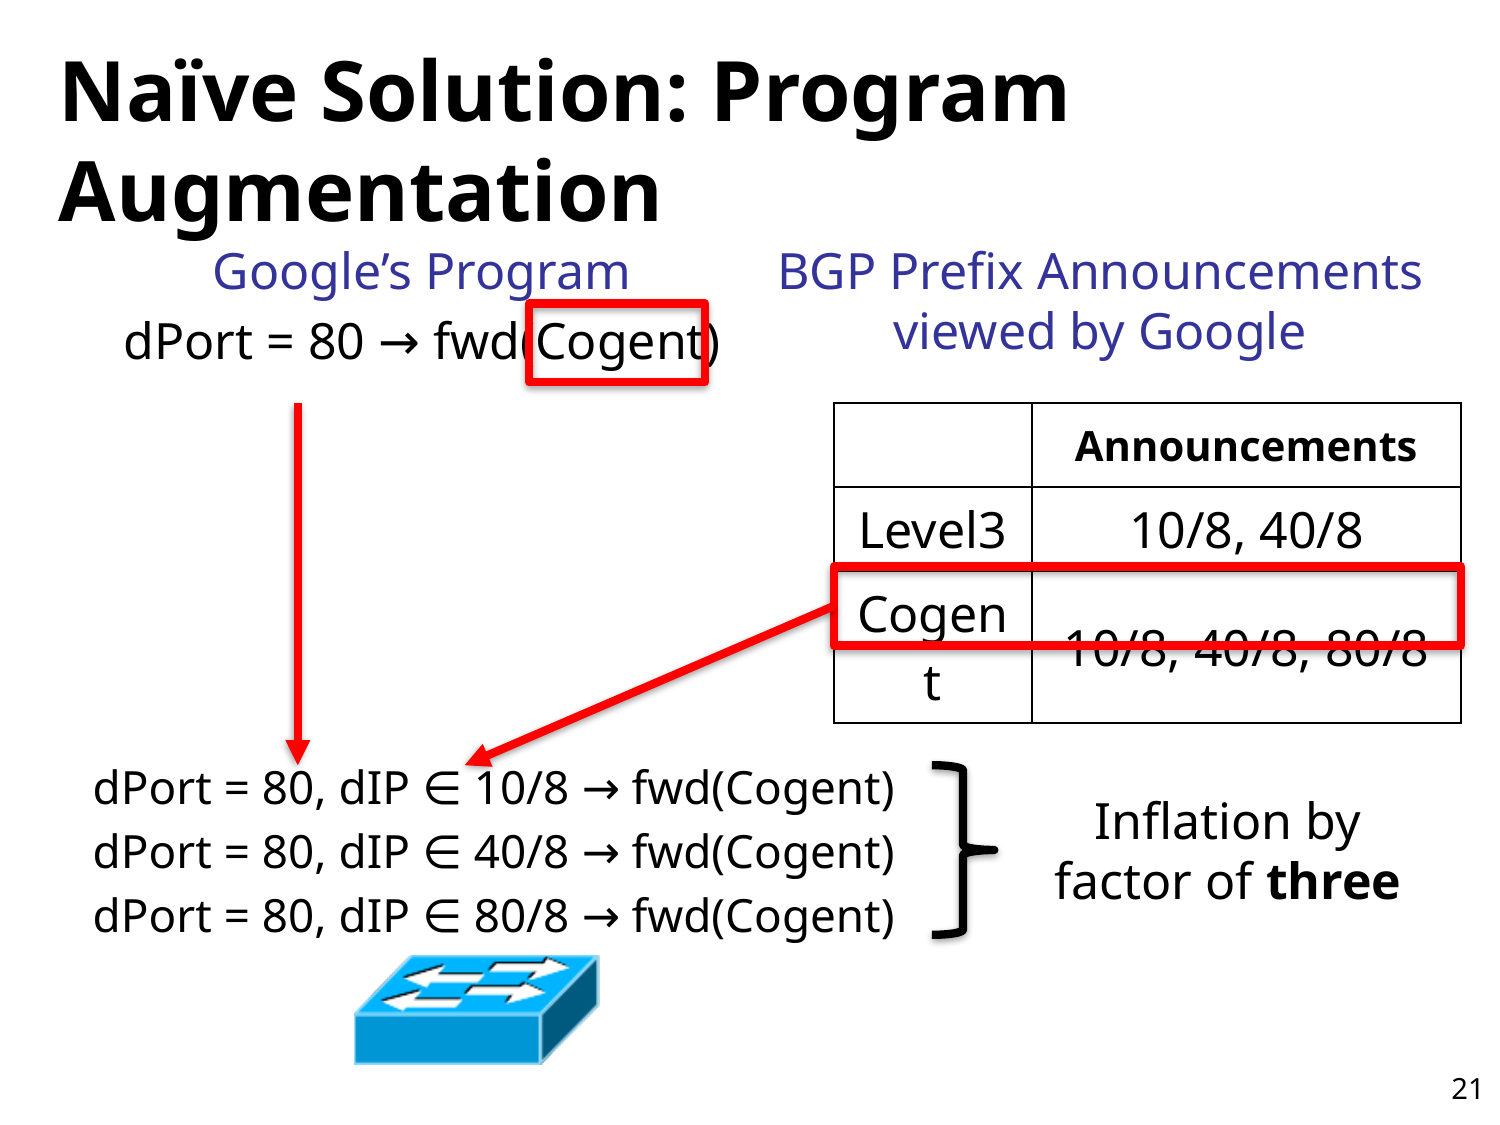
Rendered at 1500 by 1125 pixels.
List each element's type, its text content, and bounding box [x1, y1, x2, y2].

picture [354, 955, 600, 1065]
text_box [931, 763, 997, 937]
table_cell 10/8, 40/8 [1033, 488, 1460, 565]
table_cell 10/8, 40/8, 80/8 [1033, 653, 1460, 722]
list Google’s Program dPort = 80 → fwd(Cogent) [82, 231, 762, 486]
title Naïve Solution: Program Augmentation [43, 44, 1500, 233]
text_box BGP Prefix Announcements viewed by Google [761, 231, 1440, 370]
table_header Announcements [1033, 404, 1460, 486]
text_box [464, 605, 834, 766]
text_box Inflation by factor of three [1016, 781, 1440, 917]
table_cell Cogent [839, 654, 1031, 722]
slide_number 21 [1149, 1062, 1500, 1101]
table_header [835, 404, 1031, 486]
text_box dPort = 80, dIP ∈ 10/8 → fwd(Cogent) dPort = 80, dIP ∈ 40/8 → fwd(Cogent) dPort = 80, dIP ∈ 80/8 → fwd(Cogent) [43, 750, 911, 950]
table_cell Level3 [835, 488, 1031, 564]
text_box [833, 566, 1461, 646]
text_box [529, 303, 706, 383]
